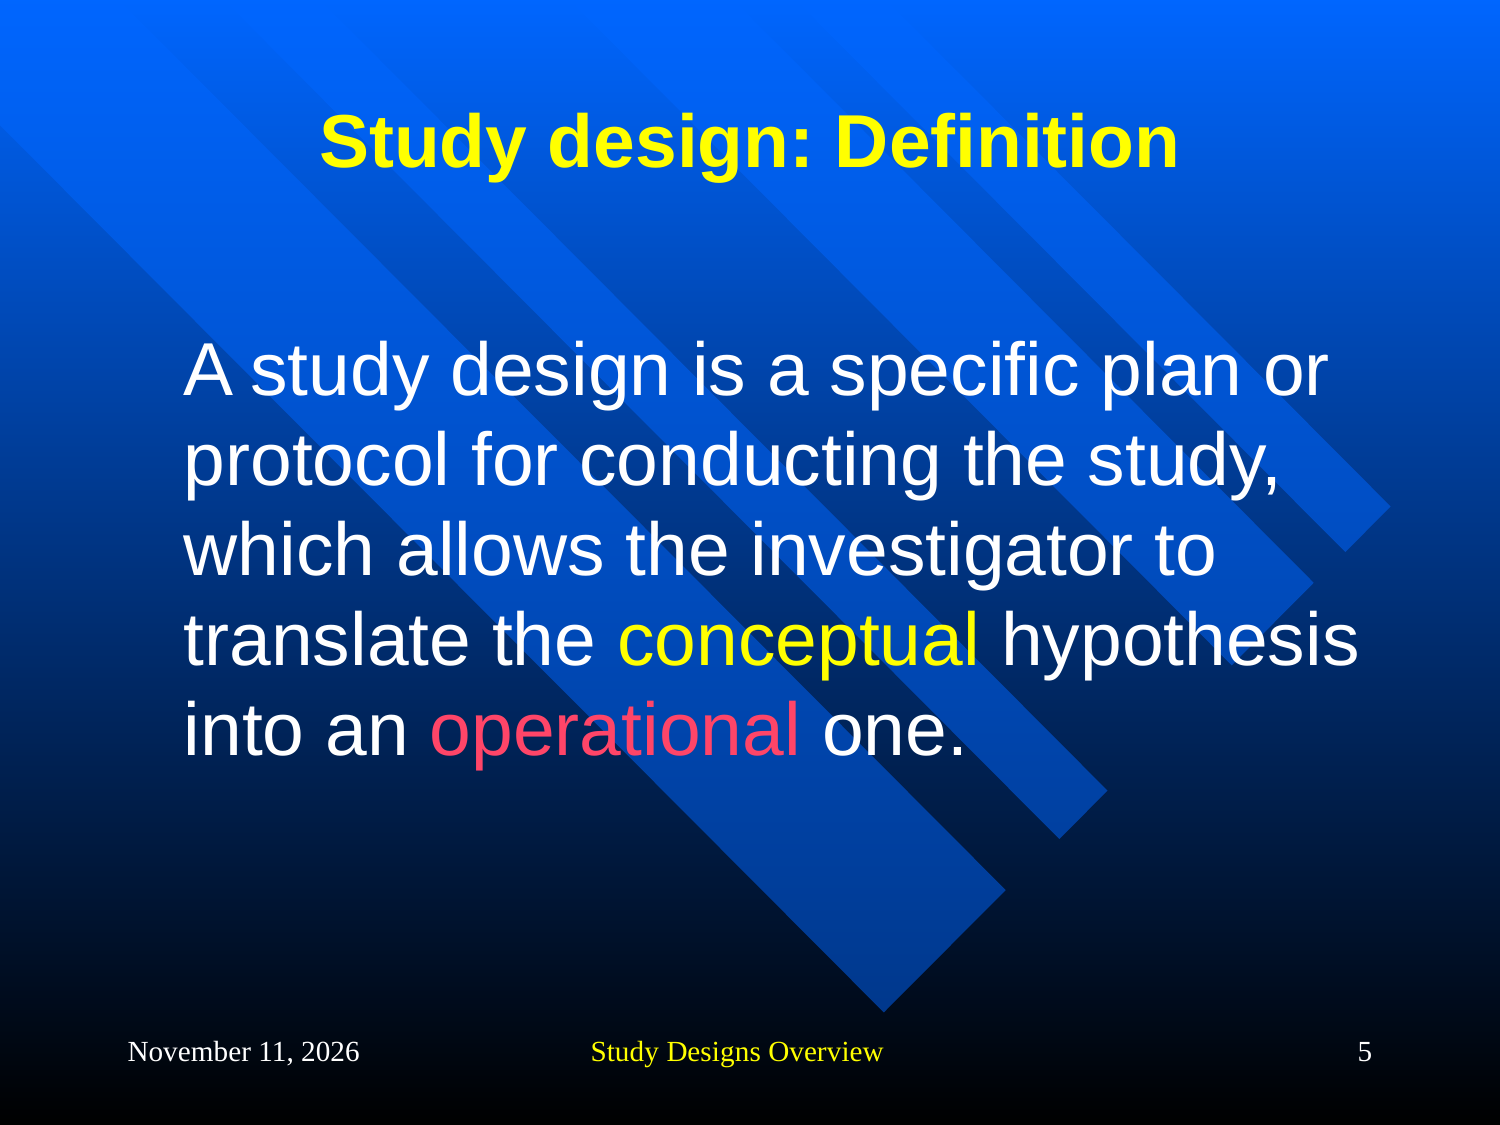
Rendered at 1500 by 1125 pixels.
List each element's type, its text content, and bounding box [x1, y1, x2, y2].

slide_number 5 [1074, 1024, 1388, 1101]
footer Study Designs Overview [499, 1024, 976, 1101]
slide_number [111, 1024, 426, 1101]
list A study design is a specific plan or protocol for conducting the study, which allows the investigator to translate the conceptual hypothesis into an operational one. [111, 311, 1388, 1044]
title Study design: Definition [112, 37, 1388, 238]
